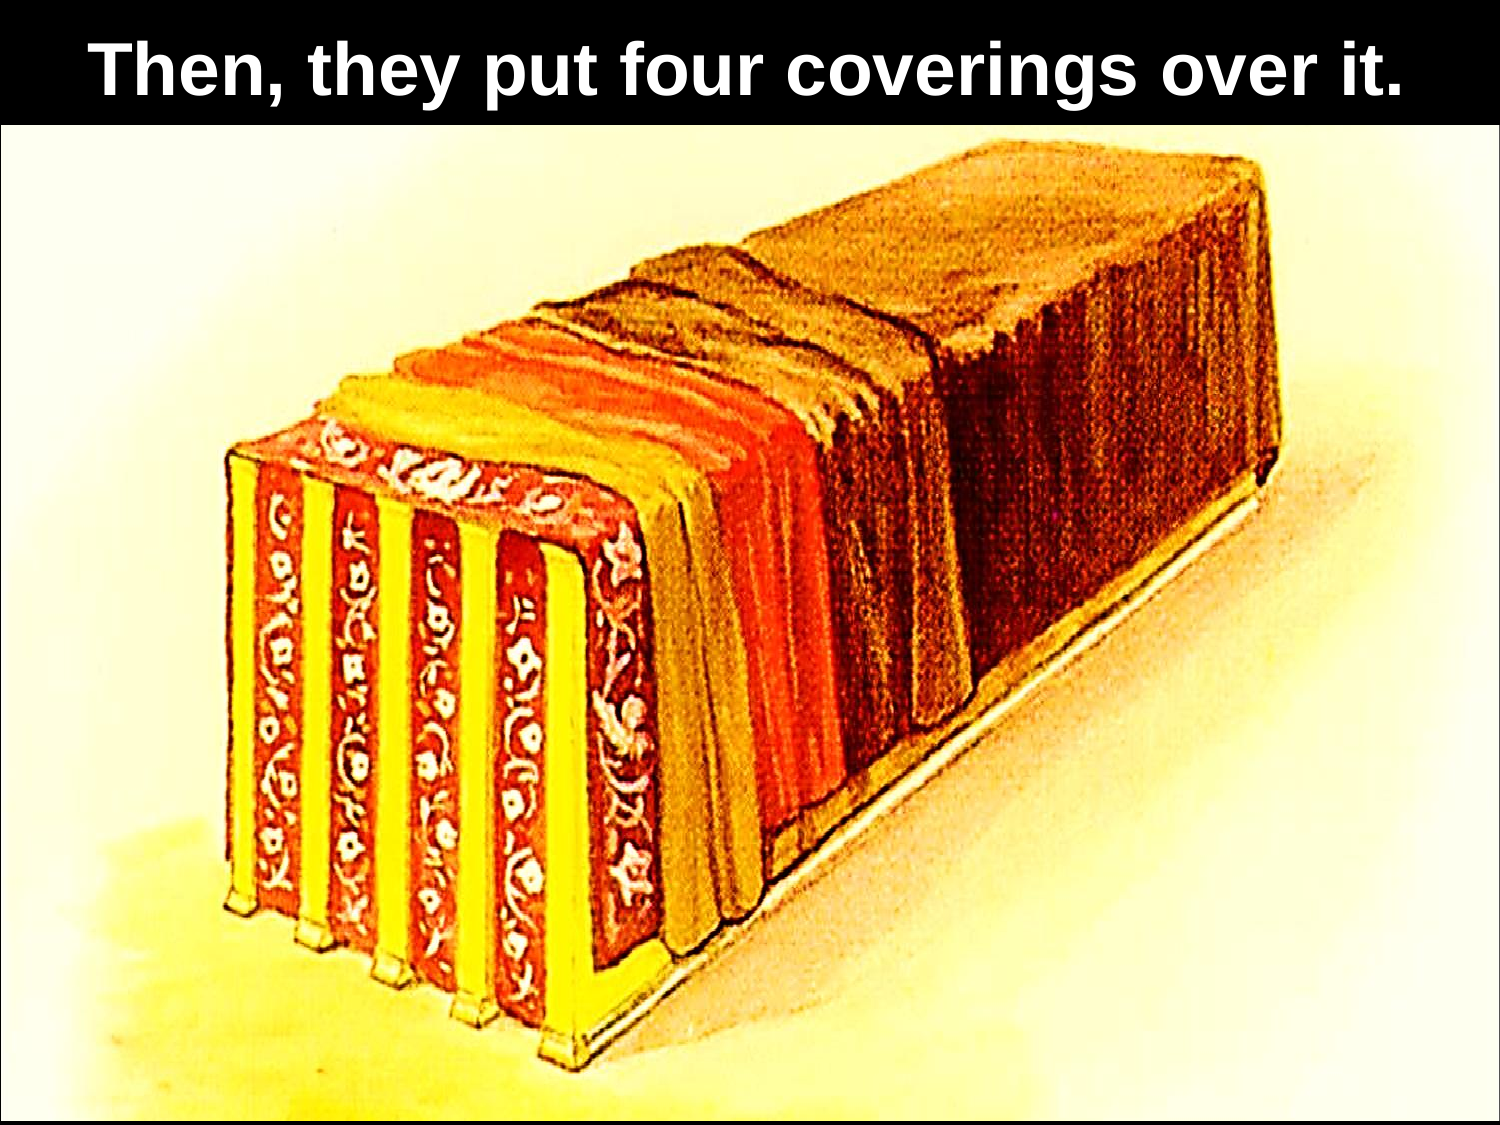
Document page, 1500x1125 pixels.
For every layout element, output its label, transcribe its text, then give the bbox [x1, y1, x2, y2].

picture [0, 124, 1500, 1122]
title Then, they put four coverings over it. [0, 0, 1500, 124]
